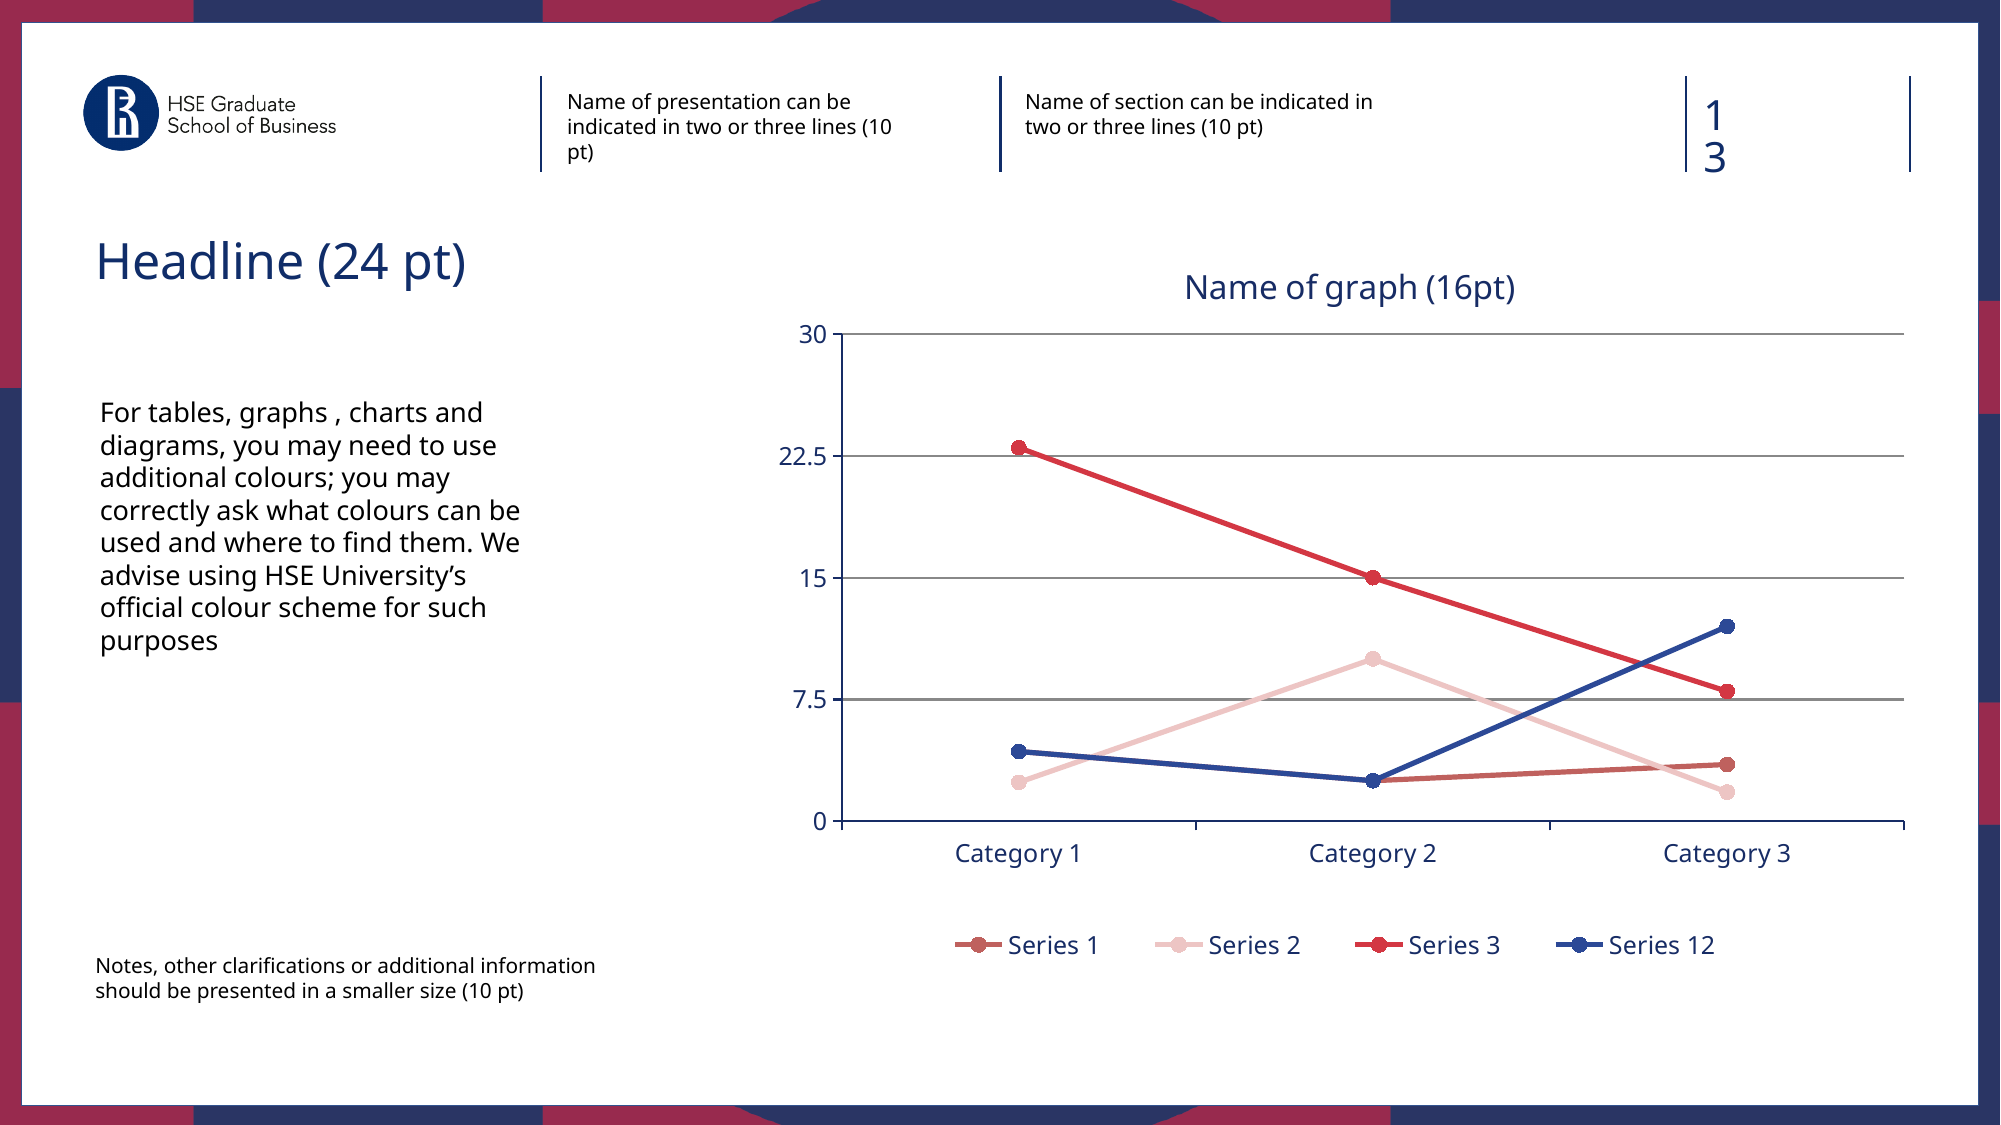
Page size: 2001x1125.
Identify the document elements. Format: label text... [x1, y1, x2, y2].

list 13 [1695, 81, 1758, 154]
picture [0, 0, 2000, 1125]
list Name of presentation can be indicated in two or three lines (10 pt) [559, 81, 931, 152]
list For tables, graphs , charts and diagrams, you may need to use additional colours; you may correctly ask what colours can be used and where to find them. We advise using HSE University’s official colour scheme for such purposes [91, 387, 539, 667]
chart [760, 254, 1911, 972]
list Notes, other clarifications or additional information should be presented in a smaller size (10 pt) [87, 944, 625, 1016]
list Headline (24 pt) [87, 228, 544, 312]
list Name of section can be indicated in two or three lines (10 pt) [1017, 81, 1389, 152]
